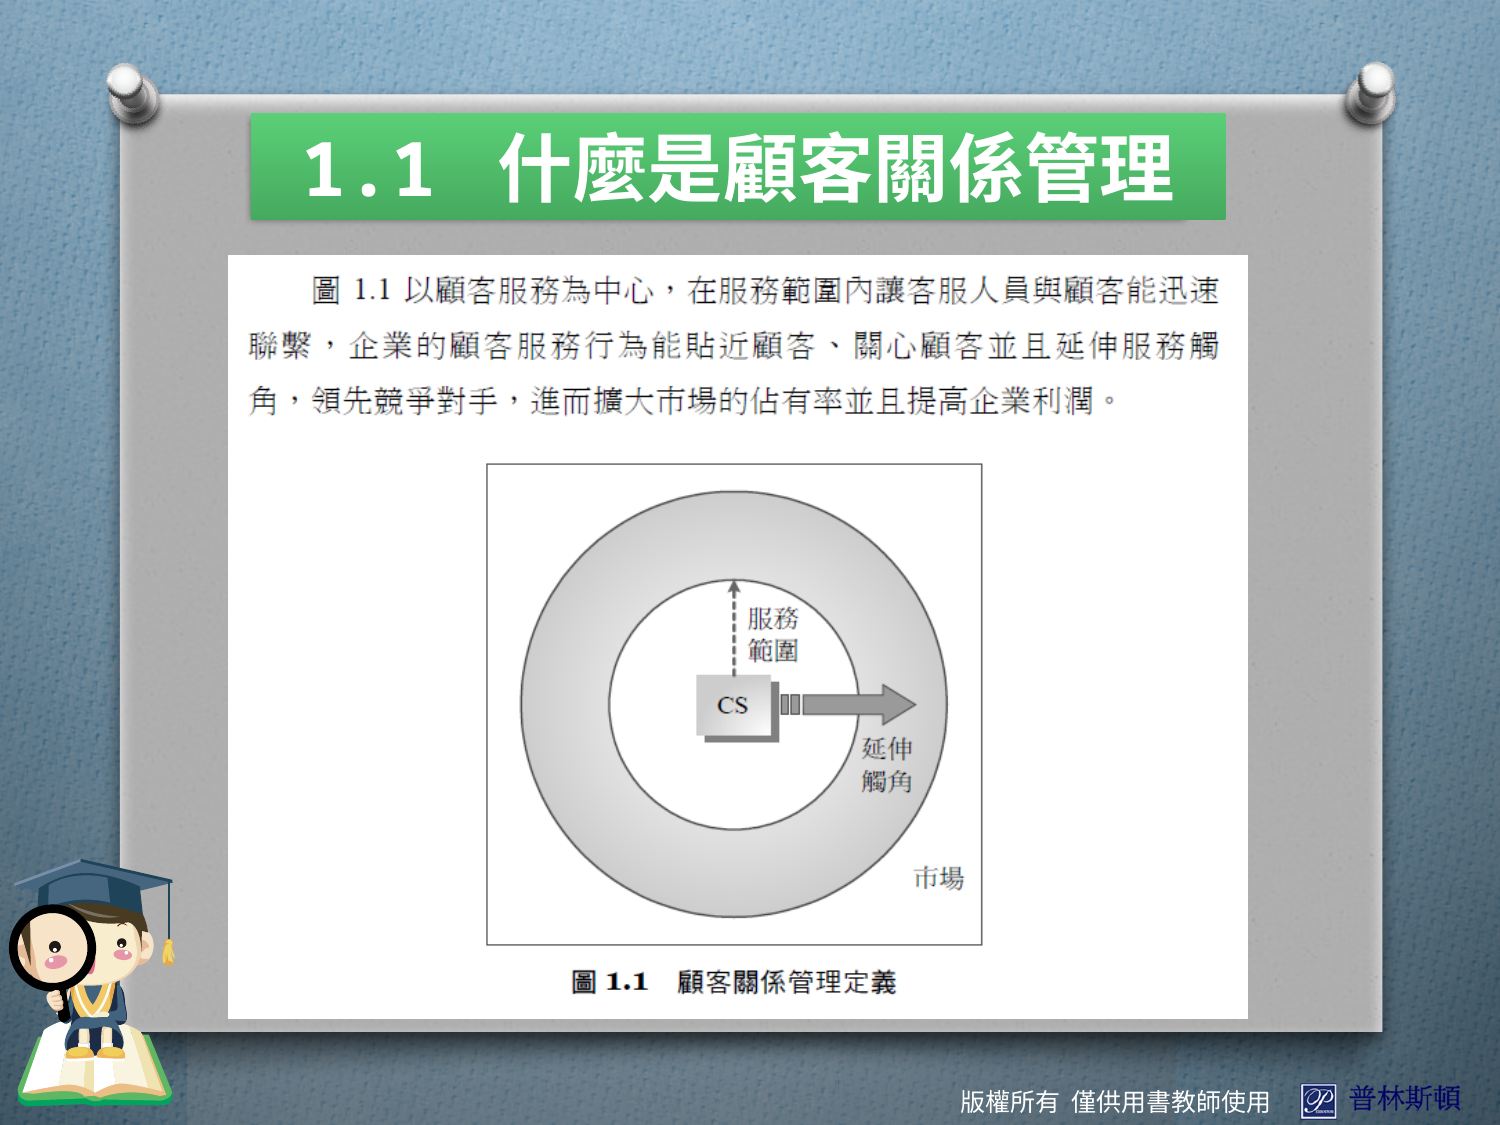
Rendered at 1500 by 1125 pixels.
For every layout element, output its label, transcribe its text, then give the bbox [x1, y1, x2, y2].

picture [1300, 1071, 1482, 1125]
picture [75, 29, 198, 153]
picture [1317, 35, 1439, 156]
picture [228, 255, 1248, 1019]
text_box 1.1 什麼是顧客關係管理 [250, 113, 1226, 220]
